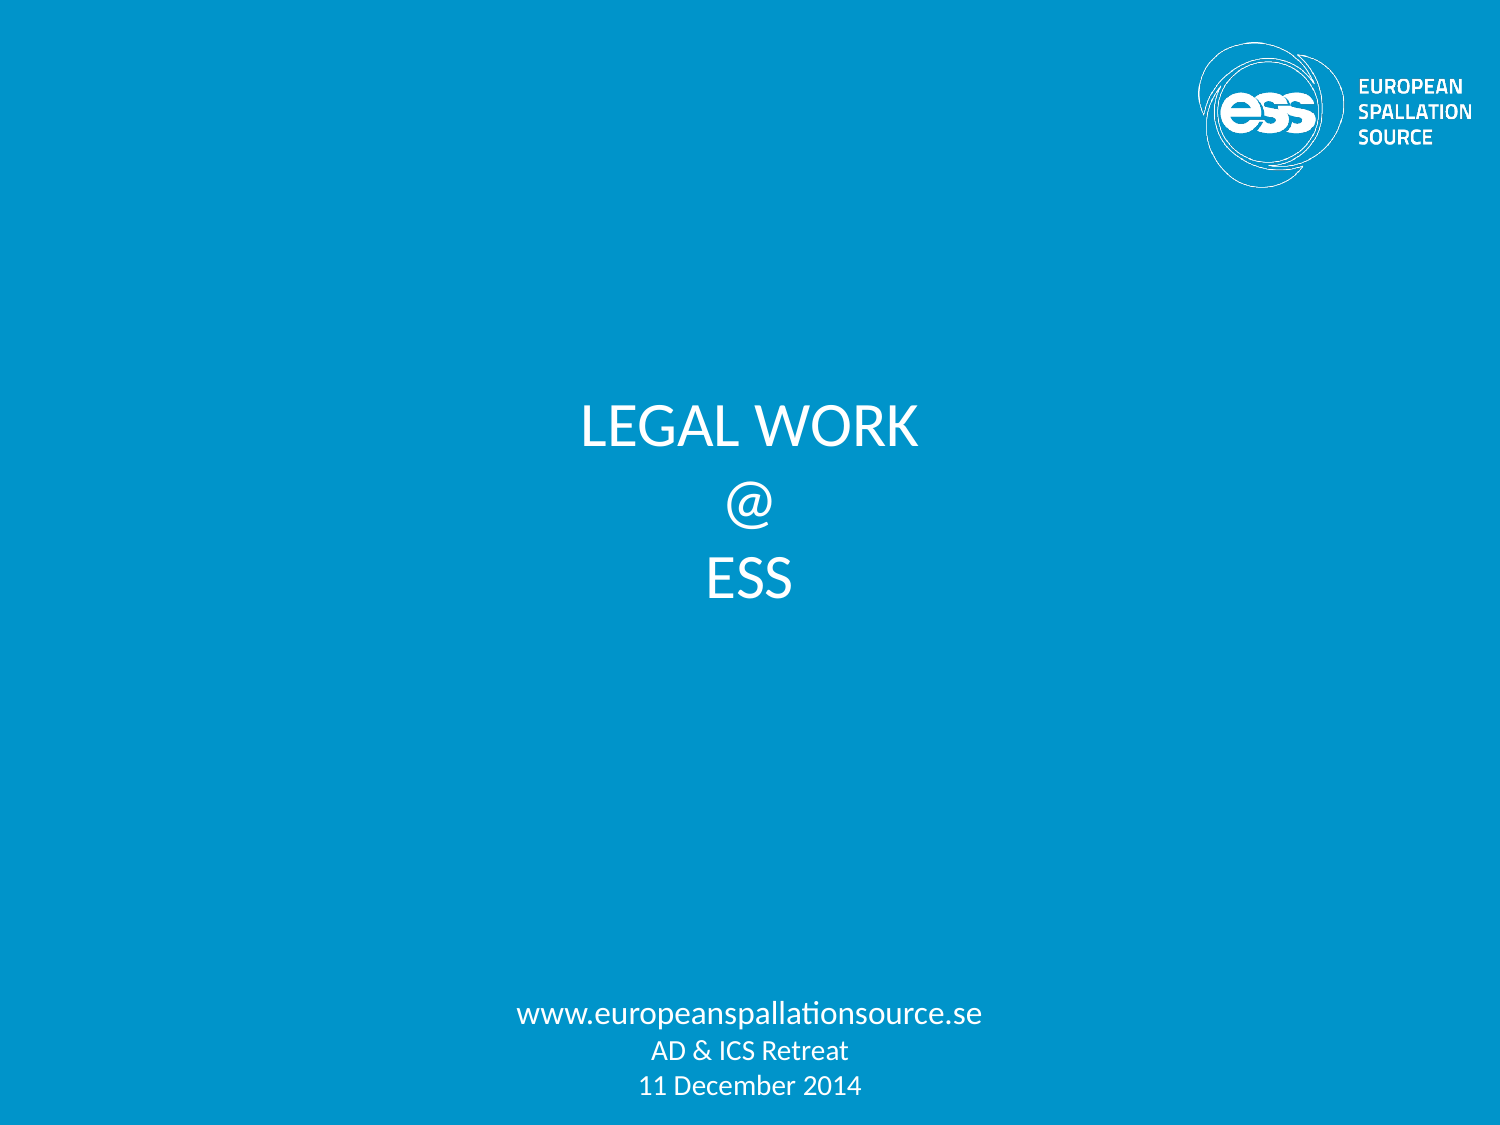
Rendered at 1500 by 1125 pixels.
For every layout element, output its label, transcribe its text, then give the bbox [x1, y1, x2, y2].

picture [1385, 130, 1395, 144]
picture [1398, 80, 1406, 93]
picture [1437, 79, 1447, 93]
picture [1402, 79, 1409, 91]
picture [1396, 105, 1403, 118]
picture [1446, 105, 1457, 119]
picture [1383, 105, 1393, 118]
text_box www.europeanspallationsource.se AD & ICS Retreat 11 December 2014 [374, 975, 1125, 1109]
picture [1426, 79, 1434, 93]
picture [1466, 105, 1470, 118]
picture [1360, 112, 1367, 119]
picture [1399, 130, 1408, 144]
picture [1371, 105, 1380, 118]
picture [1407, 105, 1414, 118]
picture [1221, 93, 1315, 133]
picture [1461, 105, 1465, 118]
picture [1411, 130, 1420, 144]
picture [1386, 79, 1395, 93]
picture [1360, 105, 1367, 111]
picture [1417, 105, 1427, 118]
picture [1413, 79, 1422, 93]
title LEGAL WORK @ ESS [112, 373, 1388, 622]
picture [1371, 130, 1381, 144]
picture [1372, 79, 1381, 93]
picture [1424, 130, 1432, 144]
picture [1429, 105, 1438, 118]
picture [1360, 79, 1368, 93]
picture [1455, 79, 1461, 93]
picture [1360, 130, 1367, 144]
picture [1450, 79, 1455, 93]
